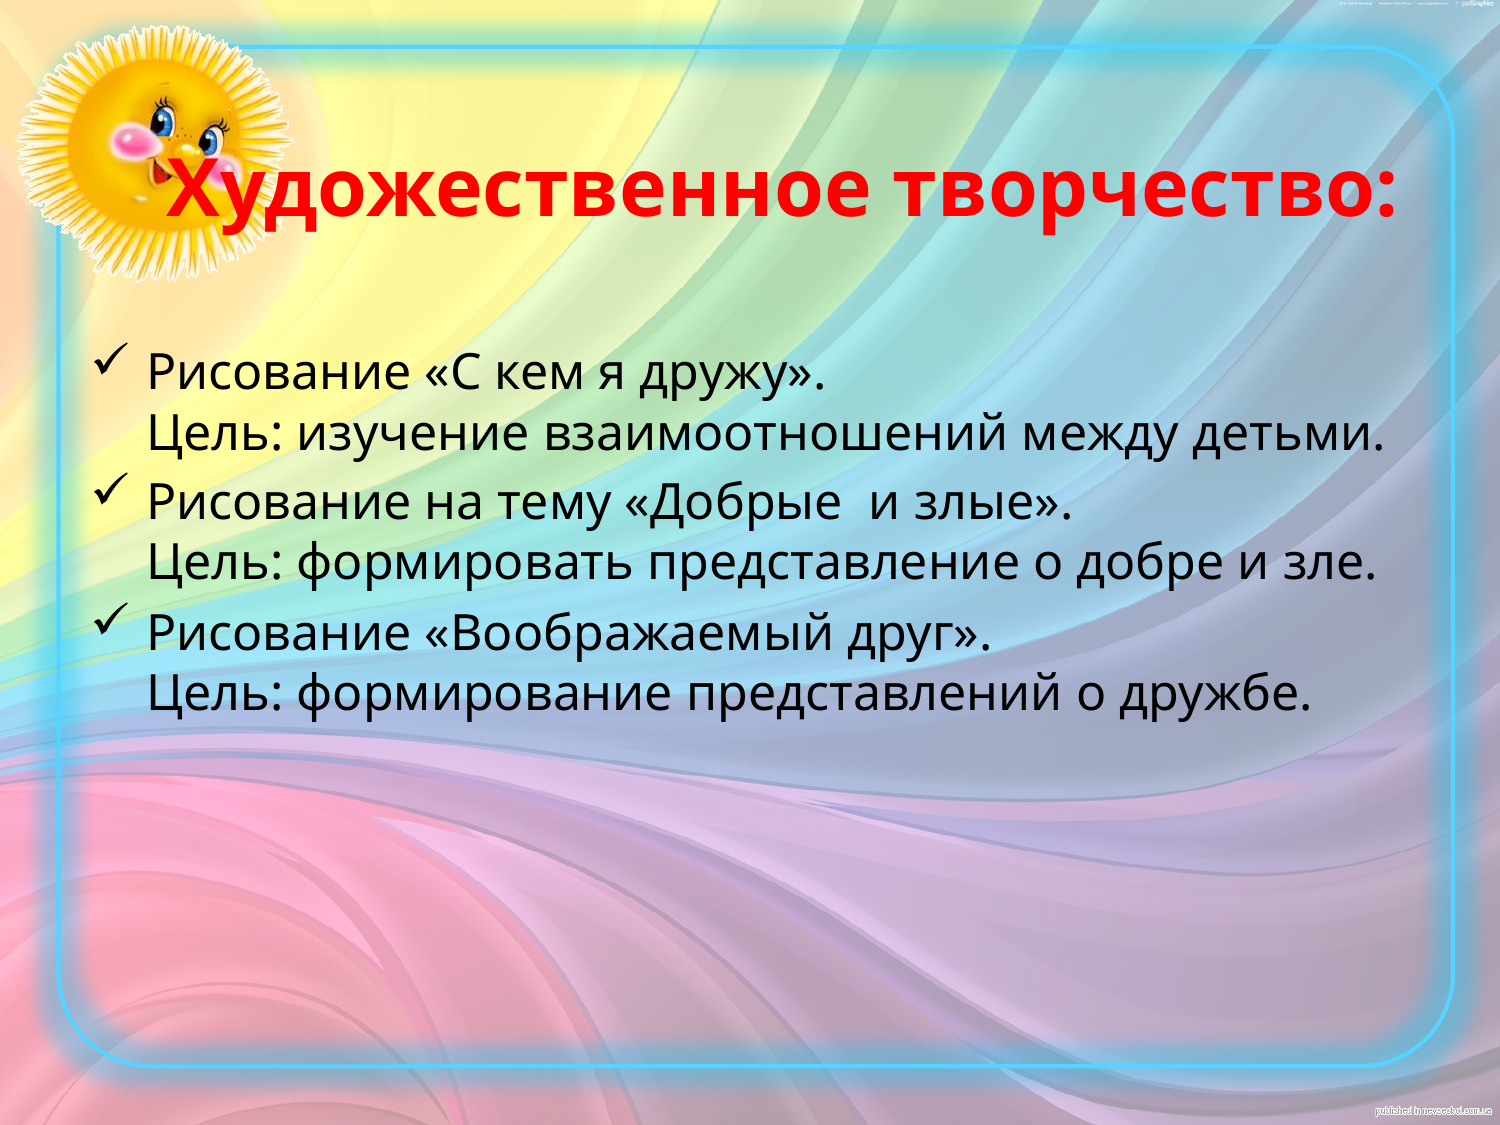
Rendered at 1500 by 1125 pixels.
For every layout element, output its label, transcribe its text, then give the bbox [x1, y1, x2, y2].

list Рисование «С кем я дружу». Цель: изучение взаимоотношений между детьми. Рисование на тему «Добрые и злые». Цель: формировать представление о добре и зле. Рисование «Воображаемый друг». Цель: формирование представлений о дружбе. [75, 262, 1425, 1005]
title Художественное творчество: [76, 90, 1427, 278]
picture [11, 11, 340, 340]
